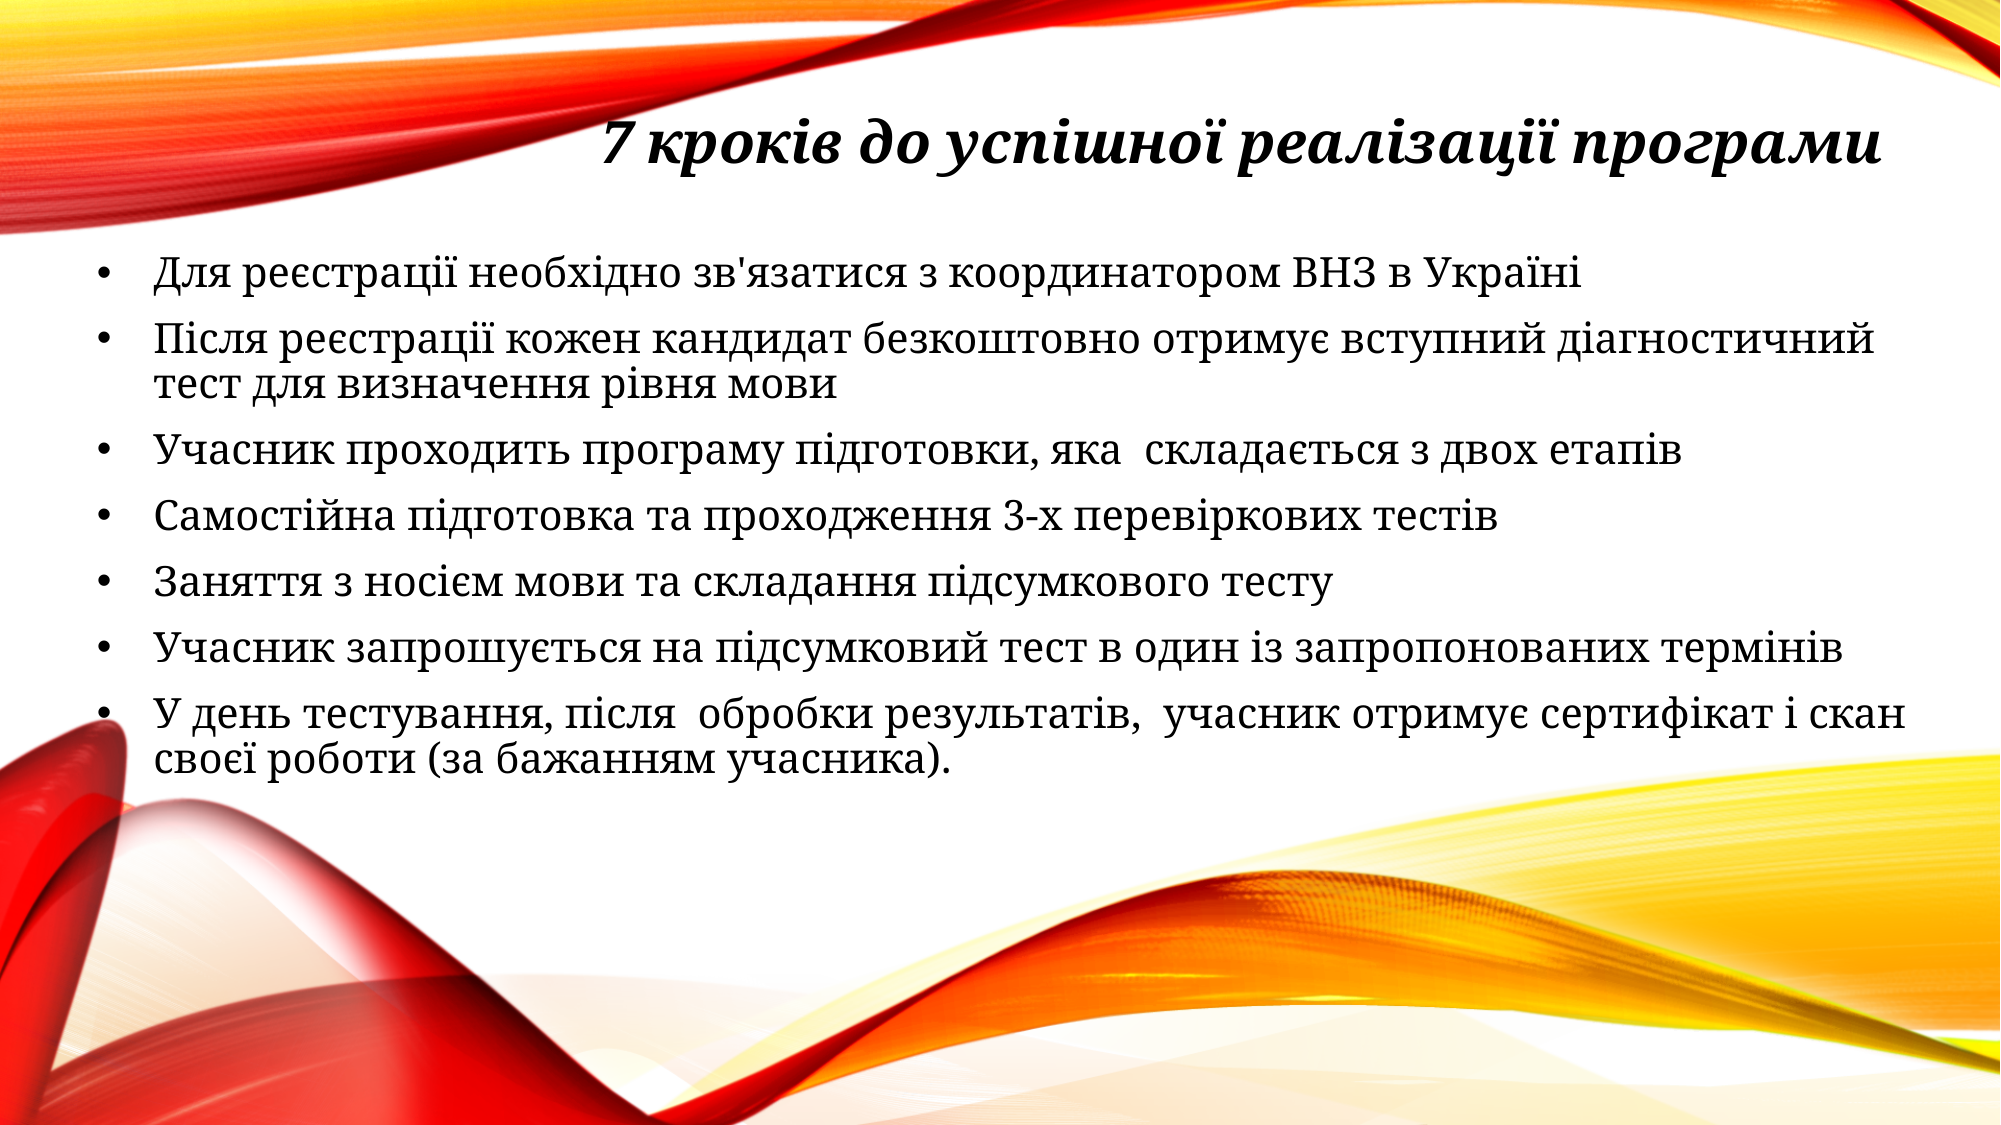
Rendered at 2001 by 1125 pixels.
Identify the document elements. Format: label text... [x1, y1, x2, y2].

text_box 7 кроків до успішної реалізації програми [575, 97, 1978, 183]
picture [0, 717, 2000, 1125]
subtitle Для реєстрації необхідно зв'язатися з координатором ВНЗ в Україні Після реєстрації кожен кандидат безкоштовно отримує вступний діагностичний тест для визначення рівня мови Учасник проходить програму підготовки, яка складається з двох етапів Самостійна підготовка та проходження 3-х перевіркових тестів Заняття з носієм мови та складання підсумкового тесту Учасник запрошується на підсумковий тест в один із запропонованих термінів У день тестування, після обробки результатів, учасник отримує сертифікат і скан своєї роботи (за бажанням учасника). [81, 244, 1945, 880]
picture [0, 0, 2000, 237]
